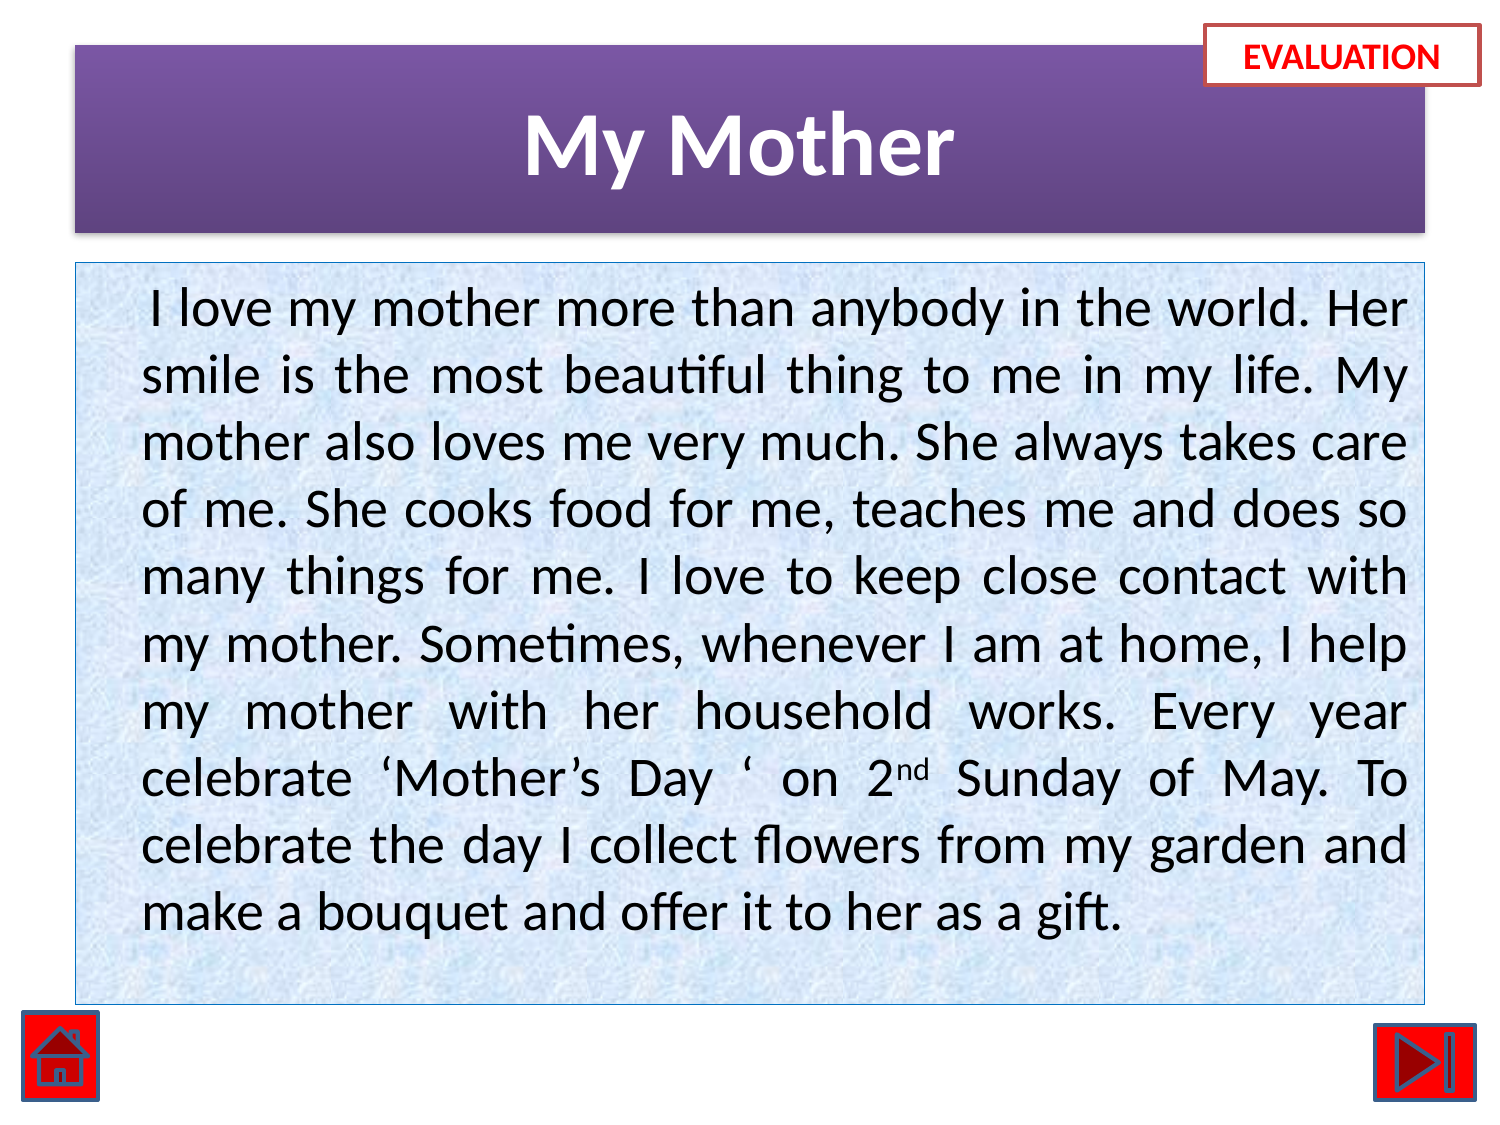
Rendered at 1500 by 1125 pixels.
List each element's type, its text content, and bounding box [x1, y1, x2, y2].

text_box EVALUATION [1203, 23, 1482, 87]
text_box [1373, 1023, 1477, 1102]
list I love my mother more than anybody in the world. Her smile is the most beautiful thing to me in my life. My mother also loves me very much. She always takes care of me. She cooks food for me, teaches me and does so many things for me. I love to keep close contact with my mother. Sometimes, whenever I am at home, I help my mother with her household works. Every year celebrate ‘Mother’s Day ‘ on 2nd Sunday of May. To celebrate the day I collect flowers from my garden and make a bouquet and offer it to her as a gift. [75, 262, 1425, 1005]
title My Mother [75, 45, 1425, 233]
text_box [21, 1010, 100, 1102]
